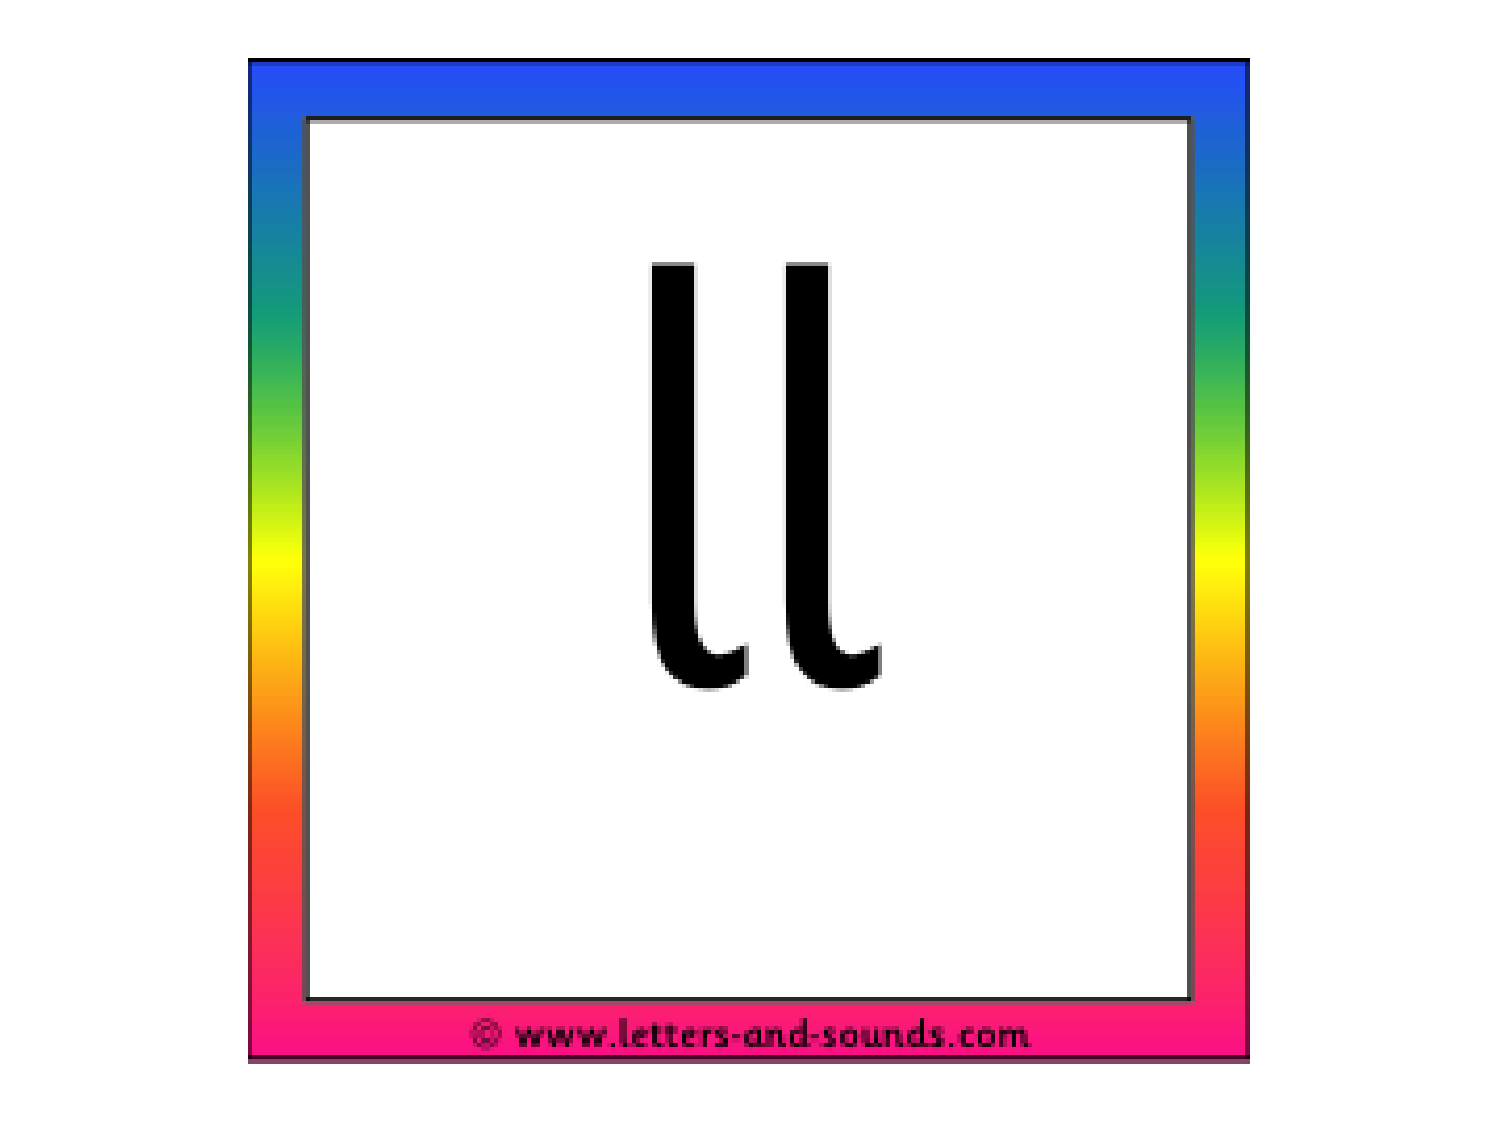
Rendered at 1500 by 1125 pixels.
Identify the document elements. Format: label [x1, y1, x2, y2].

picture [247, 58, 1250, 1065]
